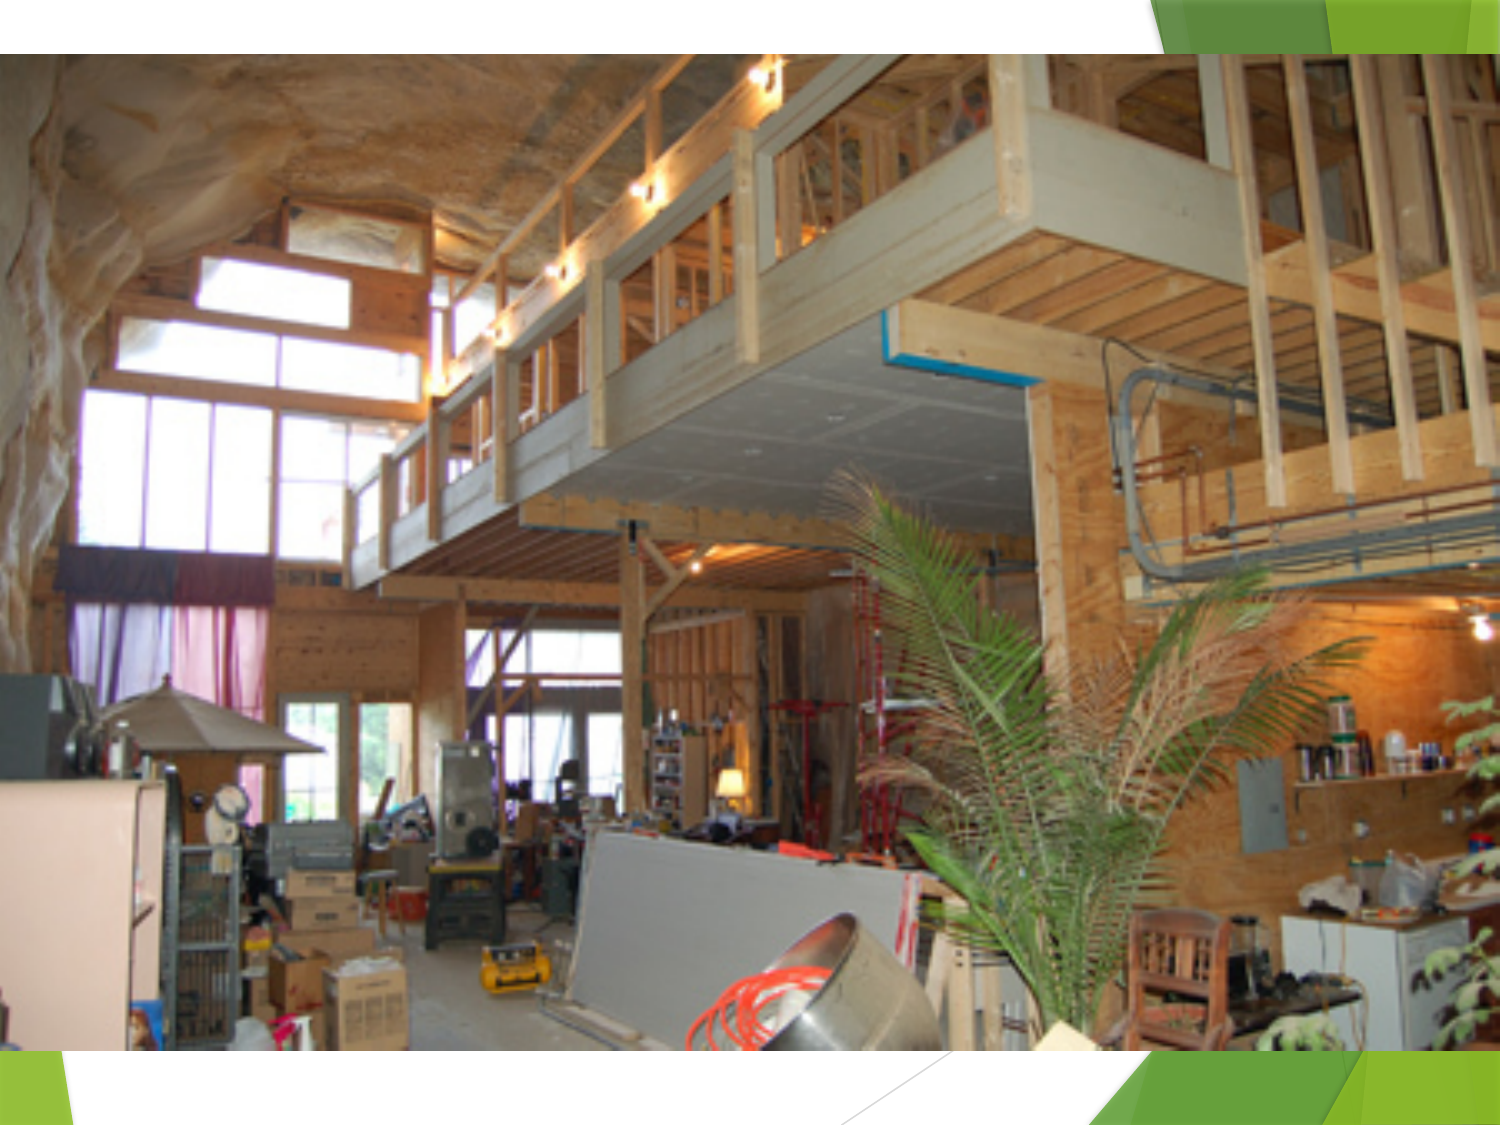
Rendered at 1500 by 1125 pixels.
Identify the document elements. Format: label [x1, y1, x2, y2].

list [0, 53, 1500, 1052]
